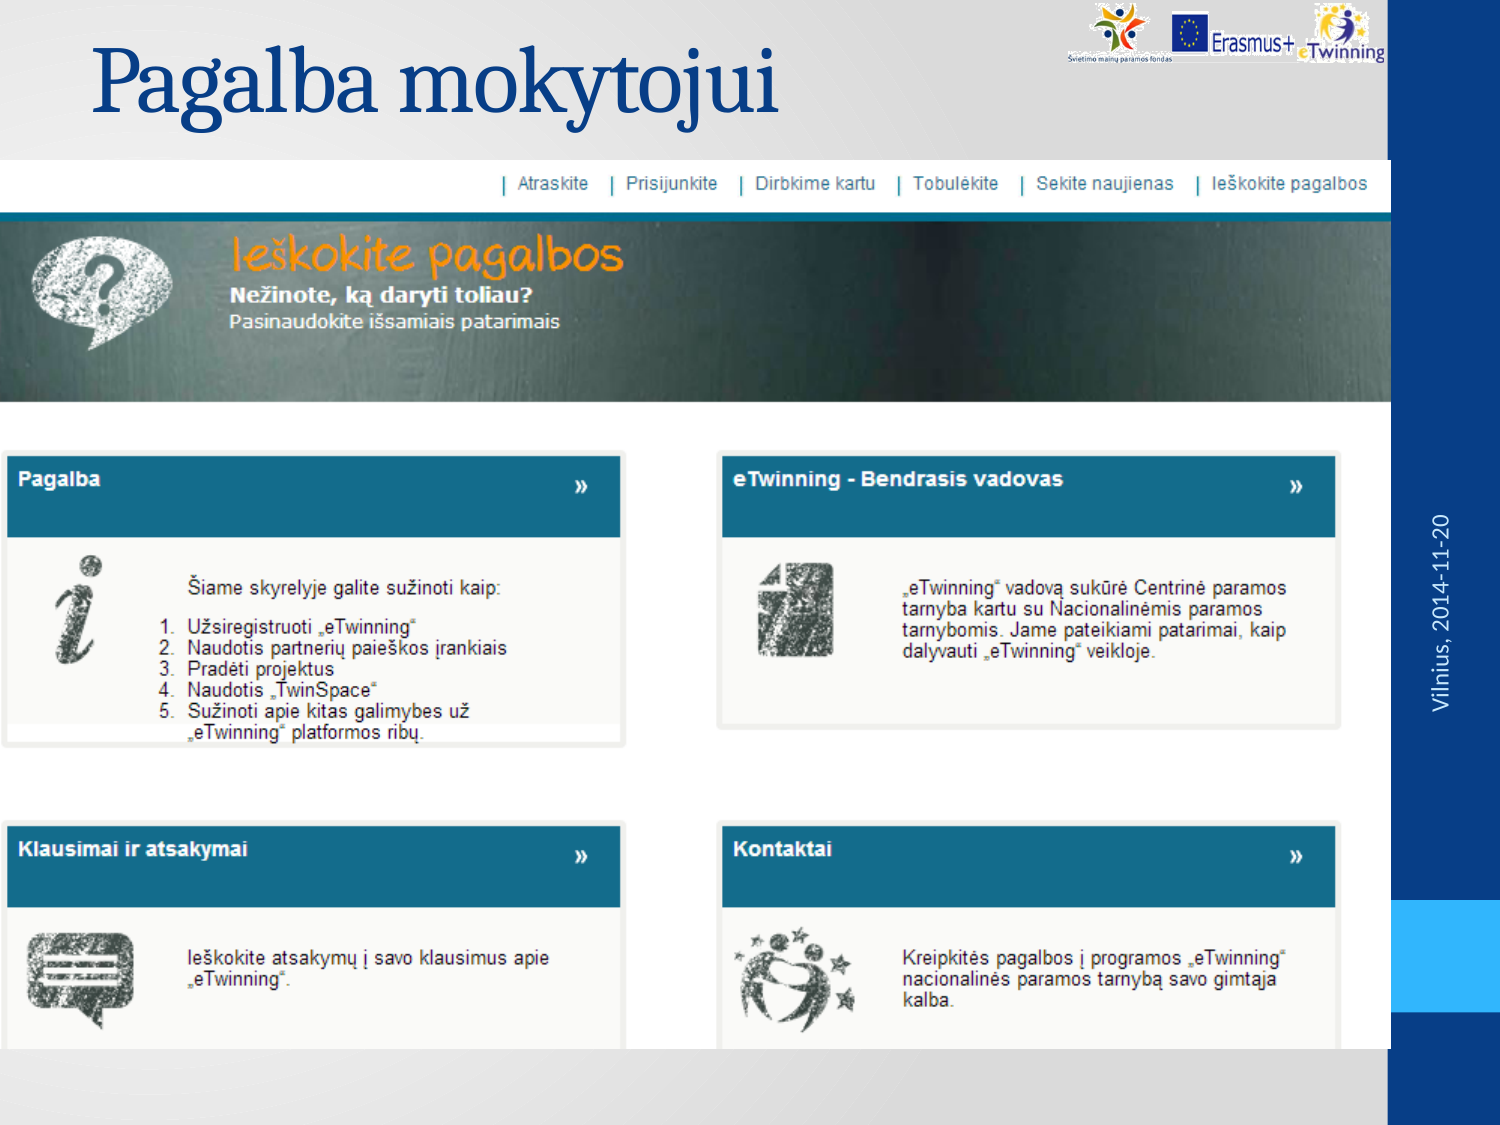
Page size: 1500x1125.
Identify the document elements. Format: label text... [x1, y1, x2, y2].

picture [0, 222, 1392, 1050]
picture [1068, 2, 1385, 64]
picture [0, 160, 1392, 212]
footer Vilnius, 2014-11-20 [1408, 500, 1469, 889]
title Pagalba mokytojui [75, 0, 1425, 149]
